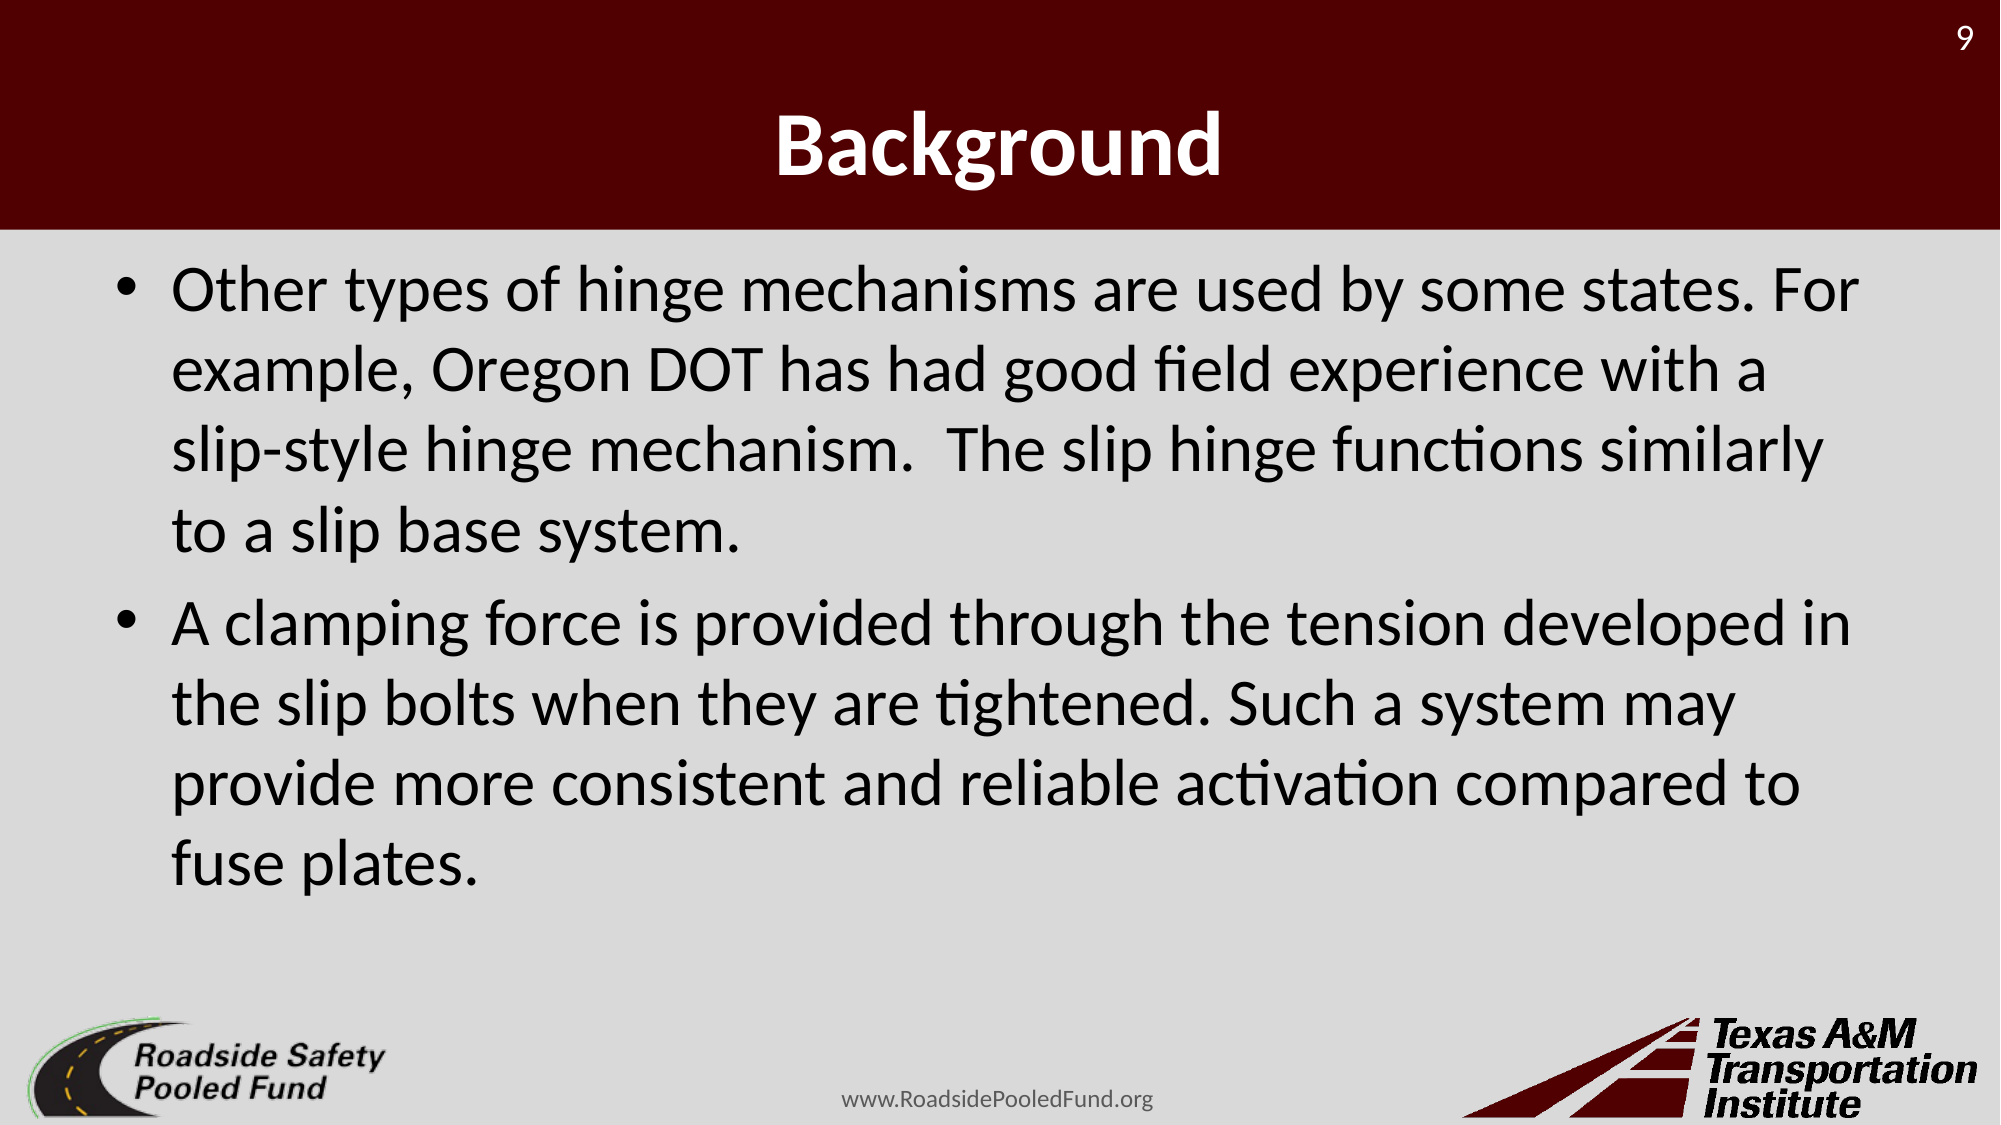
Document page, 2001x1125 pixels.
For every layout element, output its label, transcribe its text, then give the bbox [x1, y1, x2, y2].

picture [1462, 1018, 1977, 1118]
picture [23, 1016, 390, 1119]
title Background [99, 45, 1900, 233]
list Other types of hinge mechanisms are used by some states. For example, Oregon DOT has had good field experience with a slip-style hinge mechanism. The slip hinge functions similarly to a slip base system. A clamping force is provided through the tension developed in the slip bolts when they are tightened. Such a system may provide more consistent and reliable activation compared to fuse plates. [99, 237, 1900, 1025]
